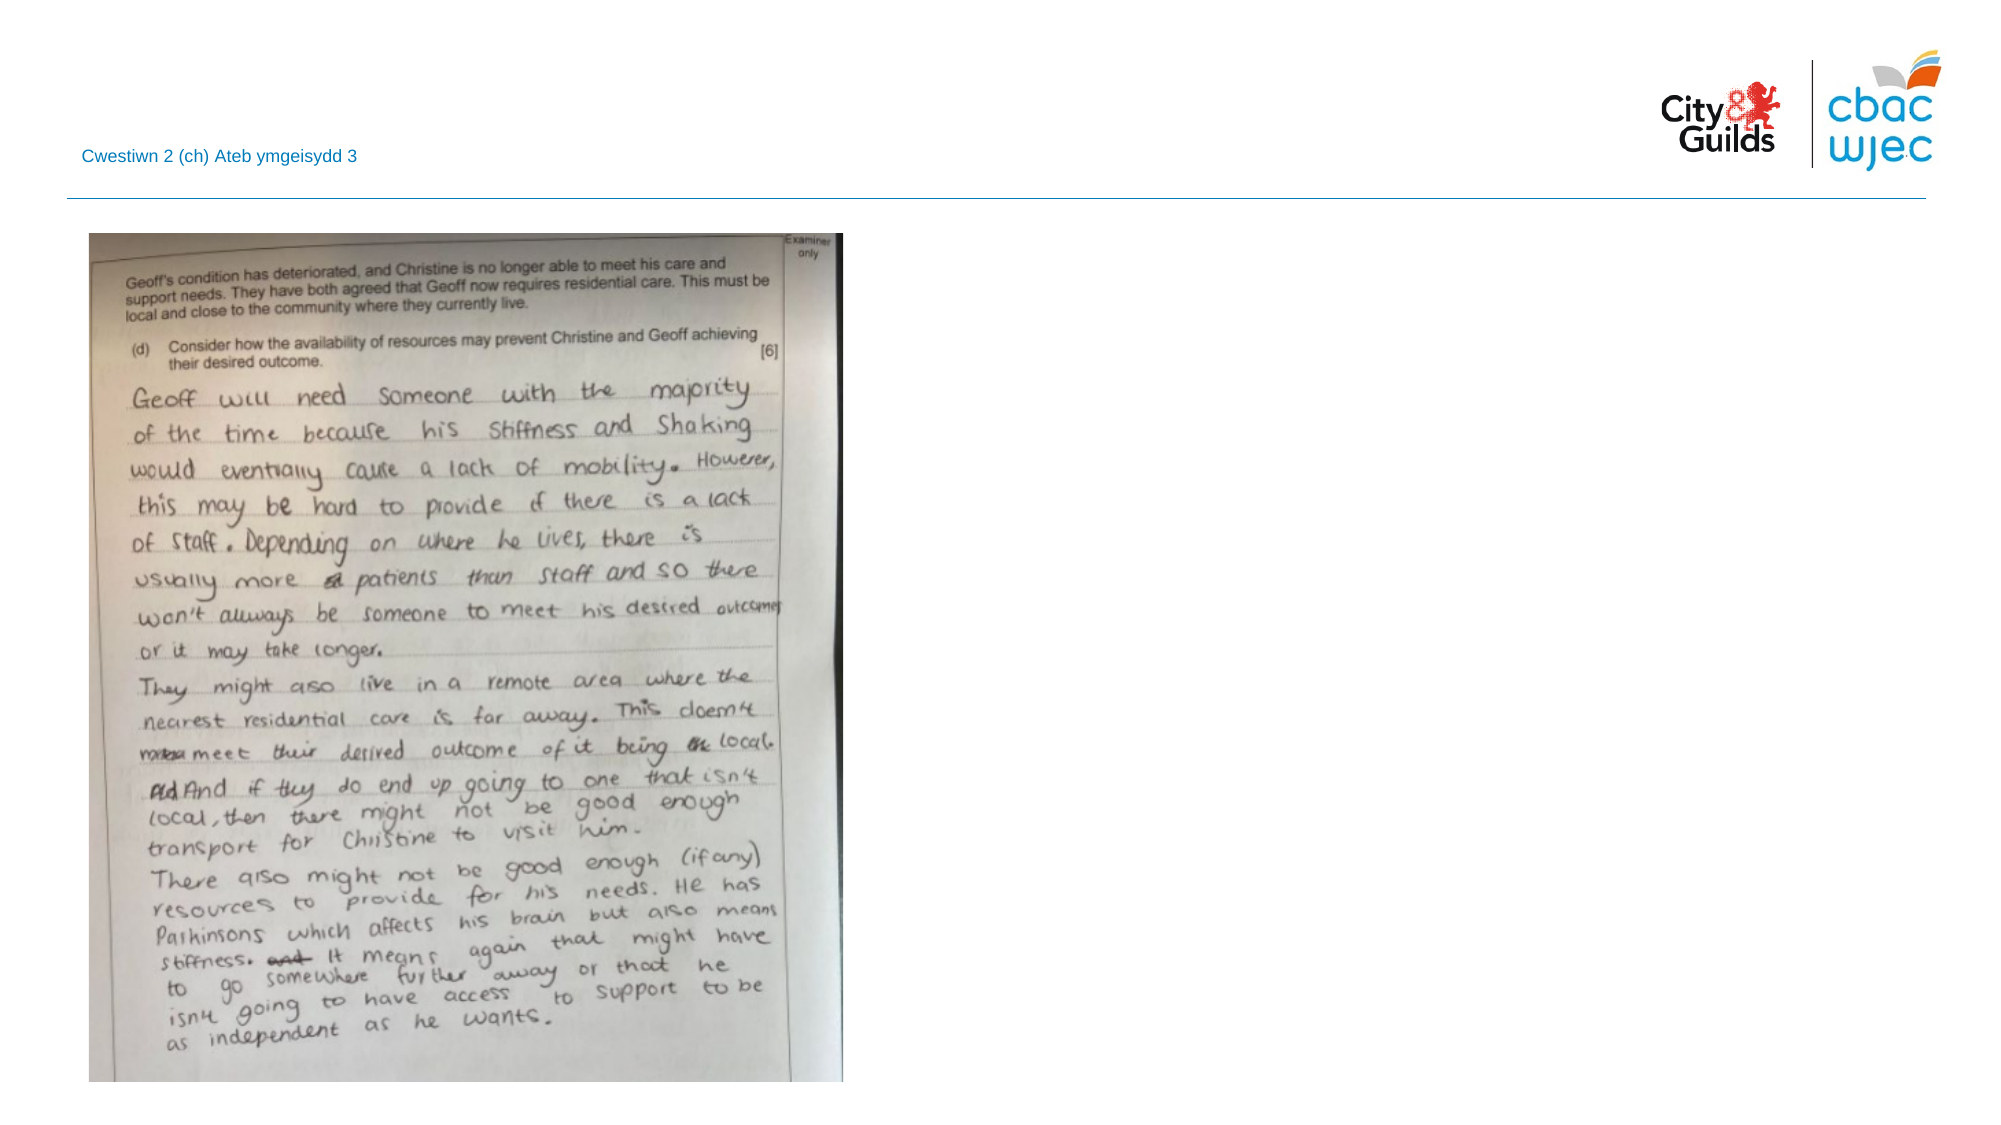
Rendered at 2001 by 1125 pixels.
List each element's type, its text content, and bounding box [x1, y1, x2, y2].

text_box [88, 233, 844, 1082]
title Cwestiwn 2 (ch) Ateb ymgeisydd 3 [66, 59, 1662, 174]
picture [1822, 49, 1946, 172]
